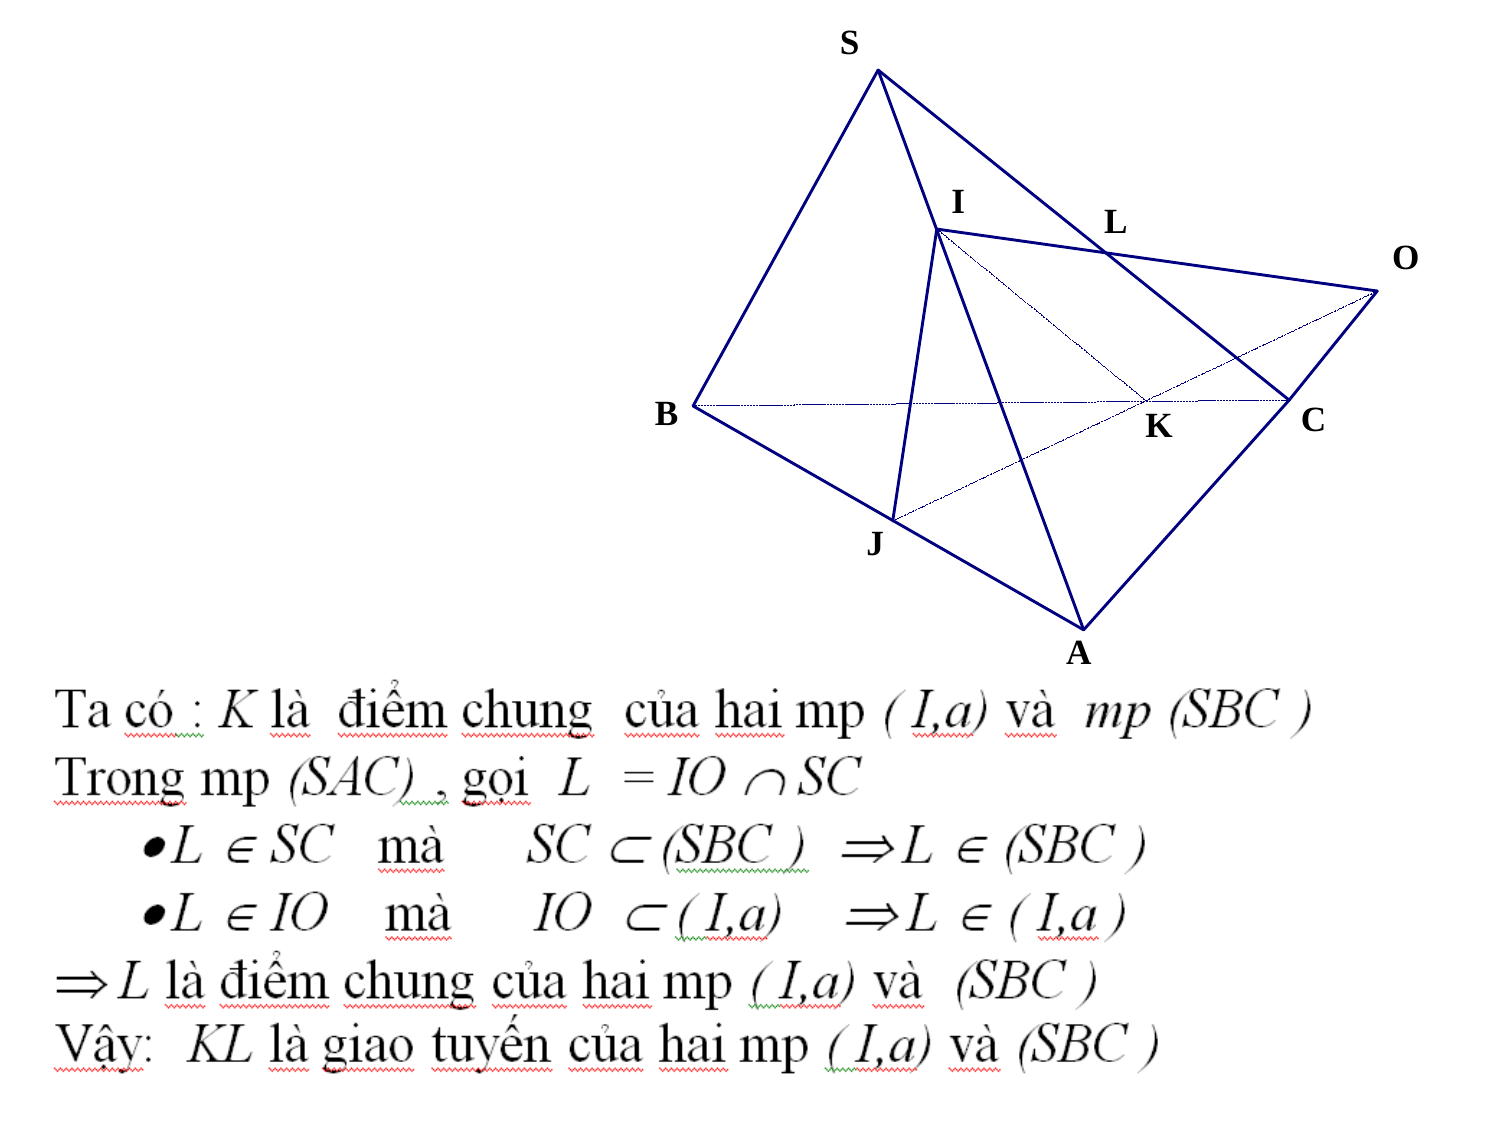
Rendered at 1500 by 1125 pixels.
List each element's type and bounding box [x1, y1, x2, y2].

picture [34, 677, 1326, 1076]
list [613, 0, 1463, 713]
